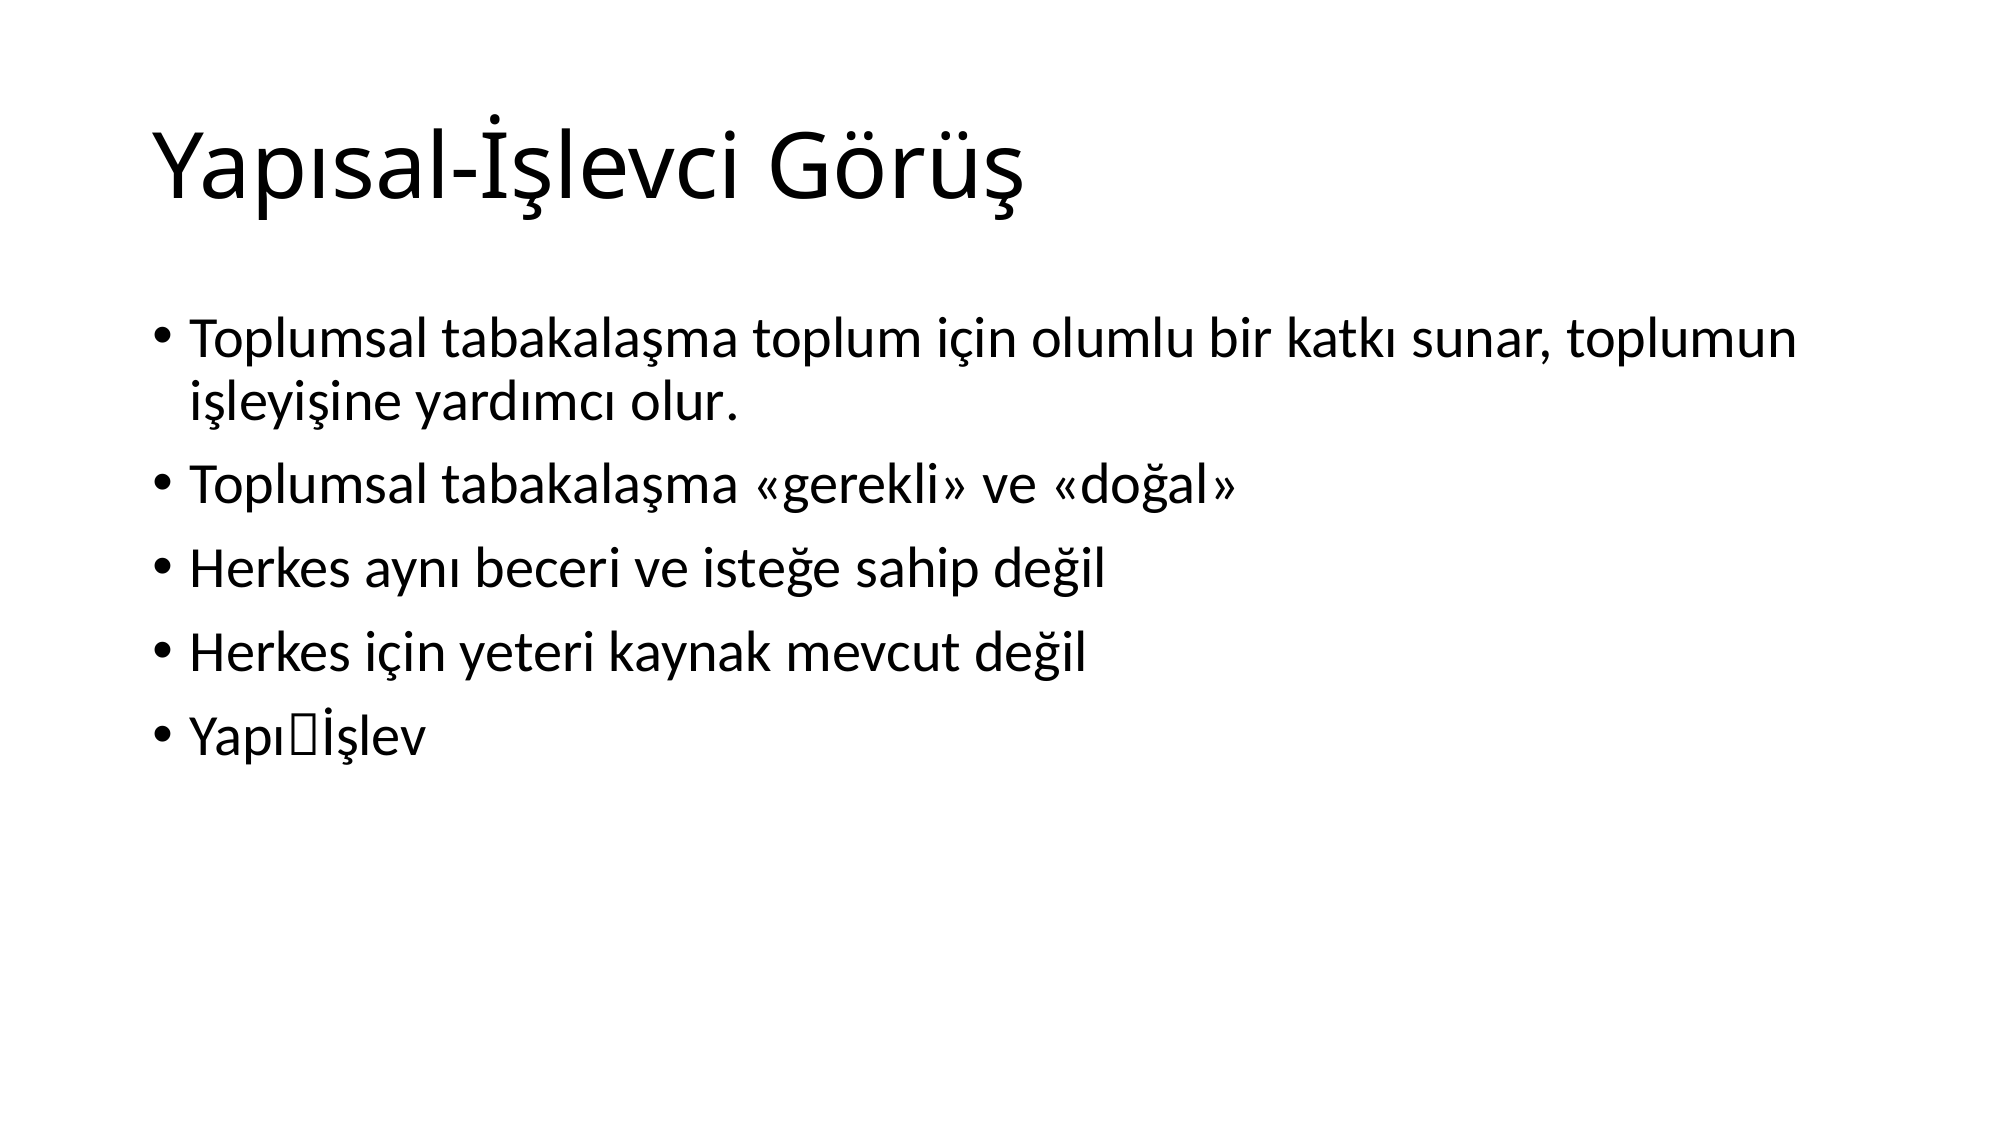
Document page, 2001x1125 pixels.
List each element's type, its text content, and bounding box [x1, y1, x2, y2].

title Yapısal-İşlevci Görüş [137, 59, 1863, 278]
list Toplumsal tabakalaşma toplum için olumlu bir katkı sunar, toplumun işleyişine yardımcı olur. Toplumsal tabakalaşma «gerekli» ve «doğal» Herkes aynı beceri ve isteğe sahip değil Herkes için yeteri kaynak mevcut değil Yapıİşlev [137, 299, 1863, 1014]
